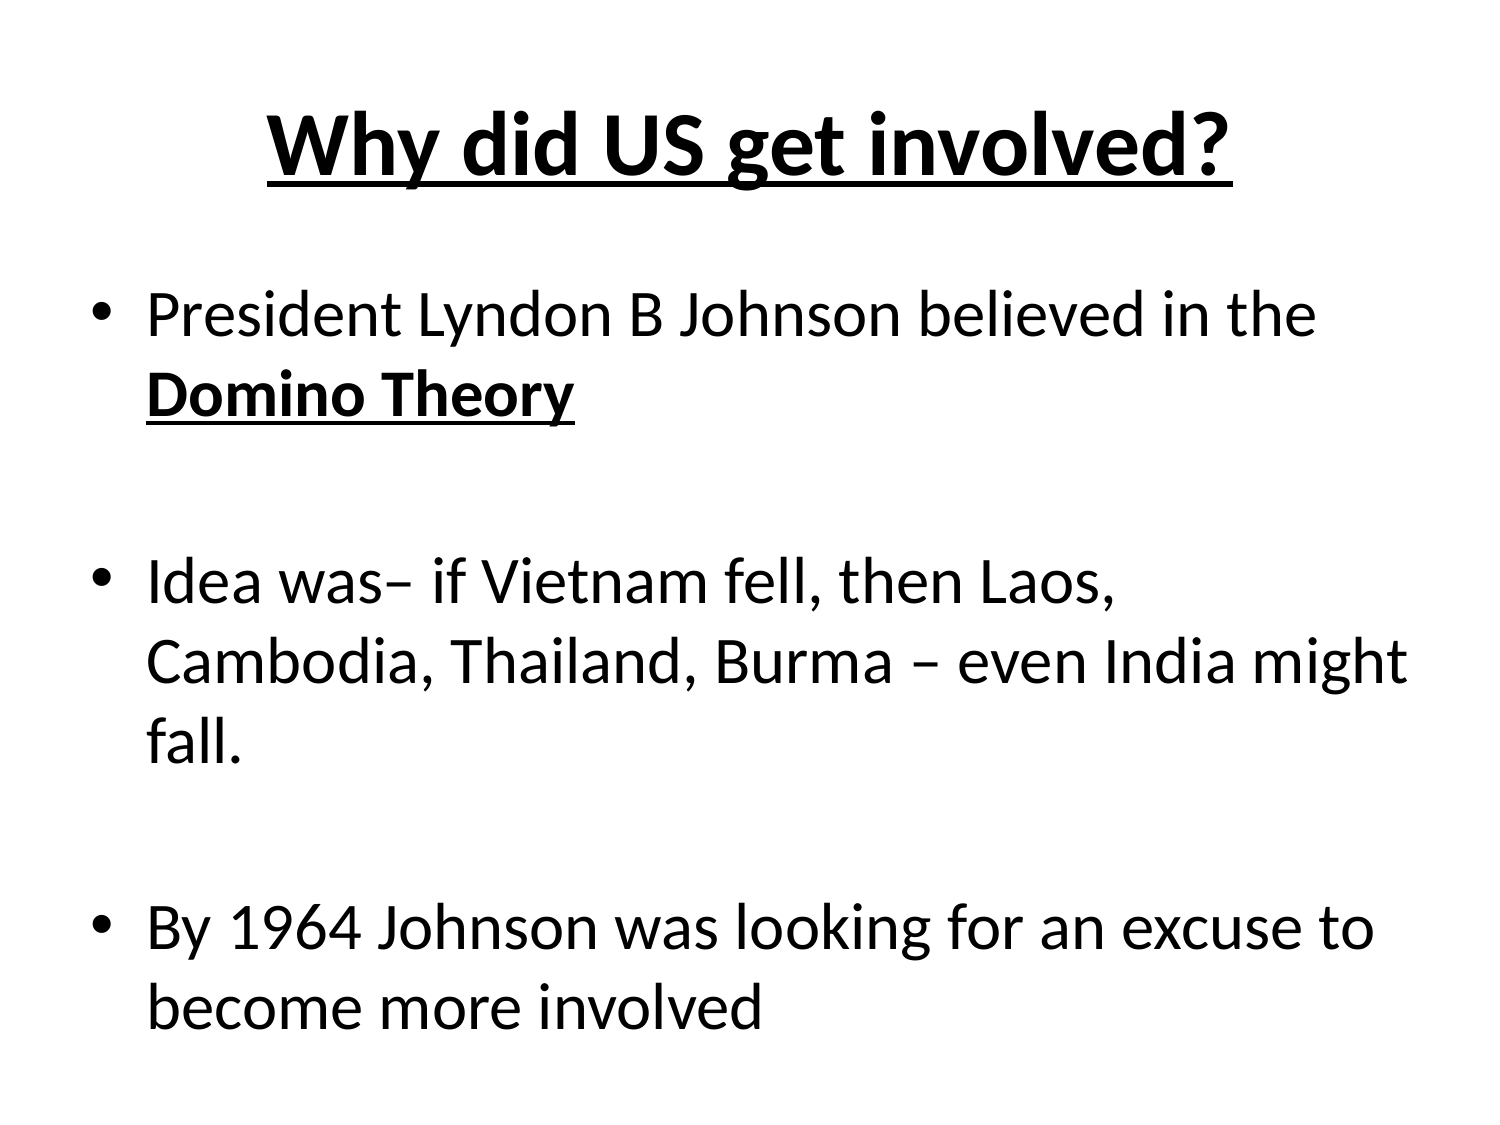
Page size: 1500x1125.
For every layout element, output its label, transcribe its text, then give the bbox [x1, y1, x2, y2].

title Why did US get involved? [75, 45, 1425, 233]
list President Lyndon B Johnson believed in the Domino Theory Idea was– if Vietnam fell, then Laos, Cambodia, Thailand, Burma – even India might fall. By 1964 Johnson was looking for an excuse to become more involved [75, 262, 1425, 1005]
